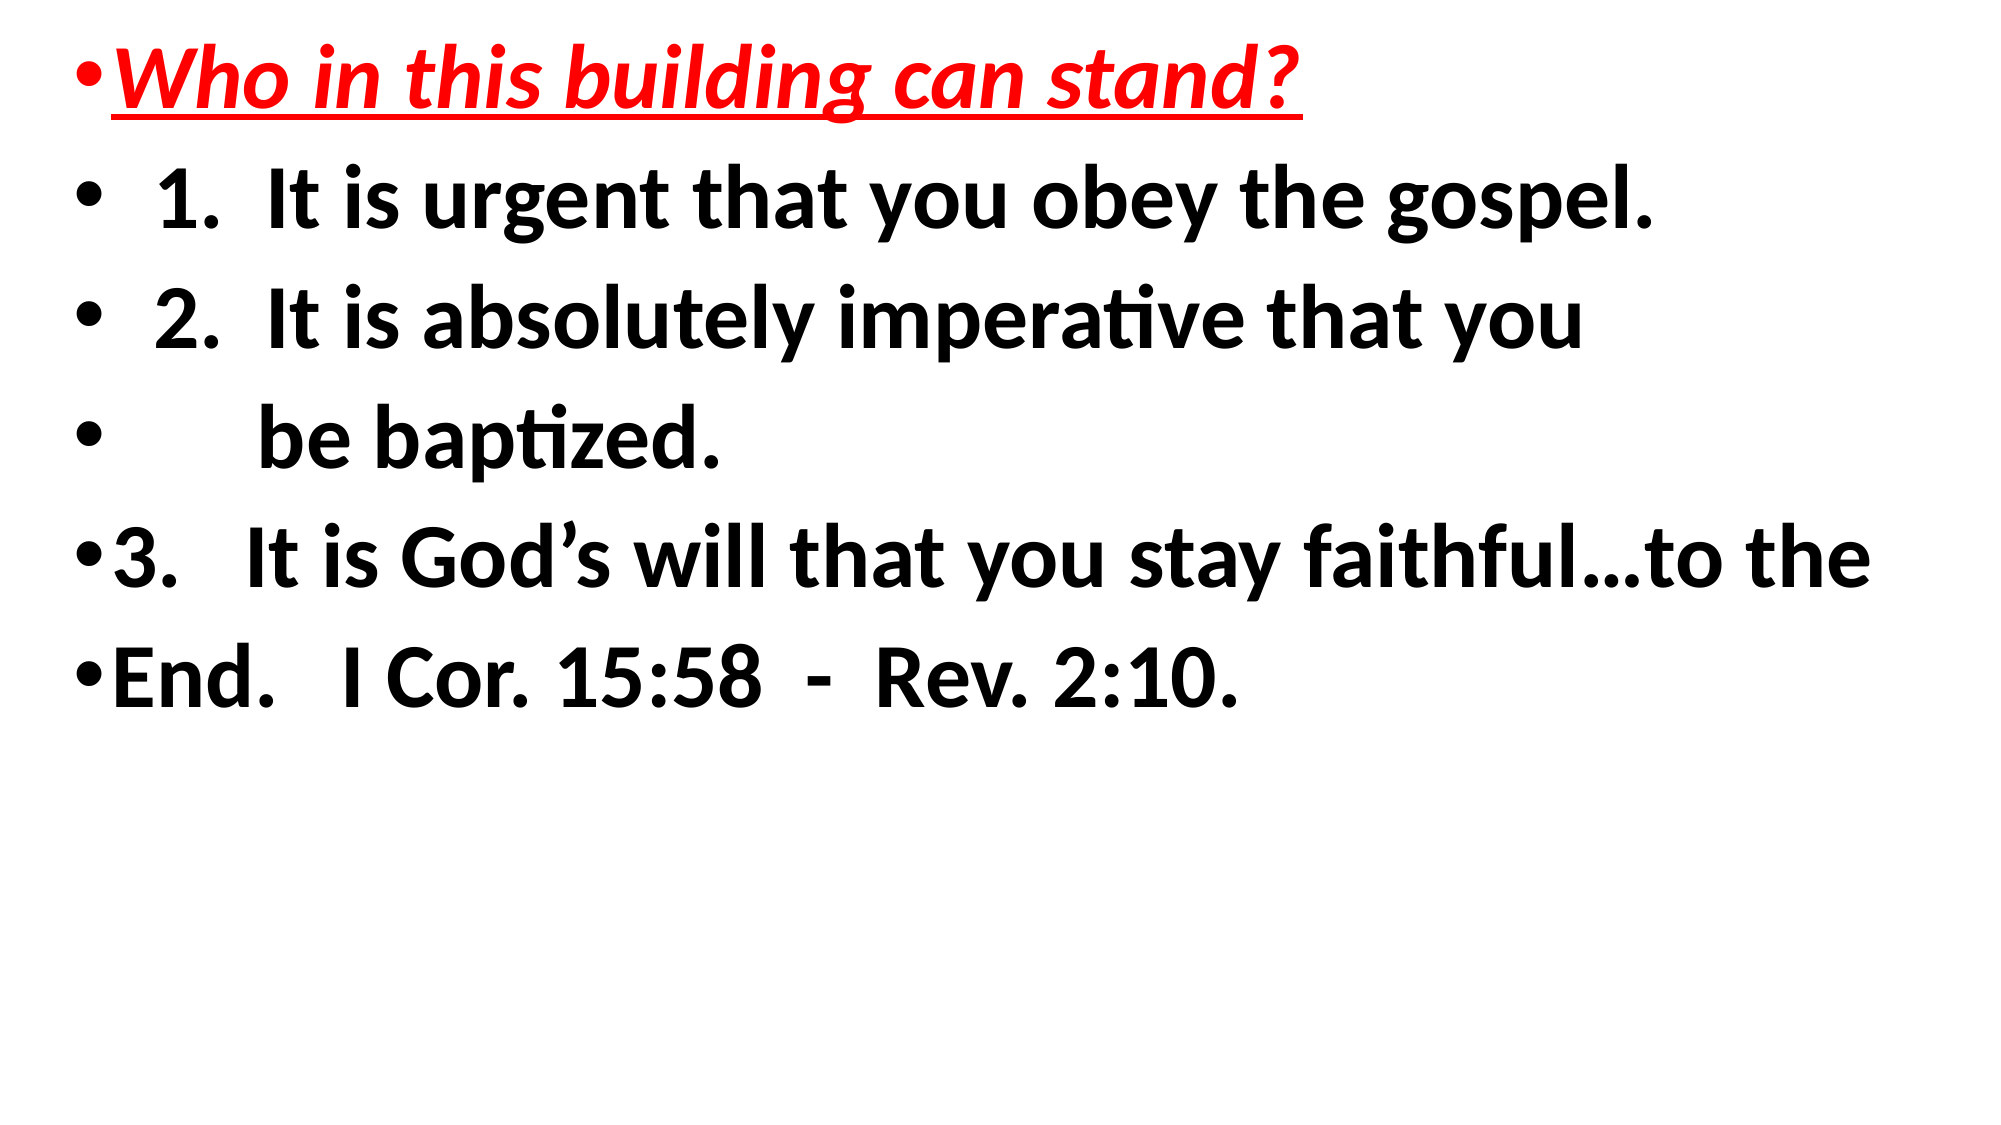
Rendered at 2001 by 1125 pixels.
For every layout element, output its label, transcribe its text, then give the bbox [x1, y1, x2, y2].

list Who in this building can stand? 1. It is urgent that you obey the gospel. 2. It is absolutely imperative that you be baptized. 3. It is God’s will that you stay faithful…to the End. I Cor. 15:58 - Rev. 2:10. [59, 21, 2000, 1109]
